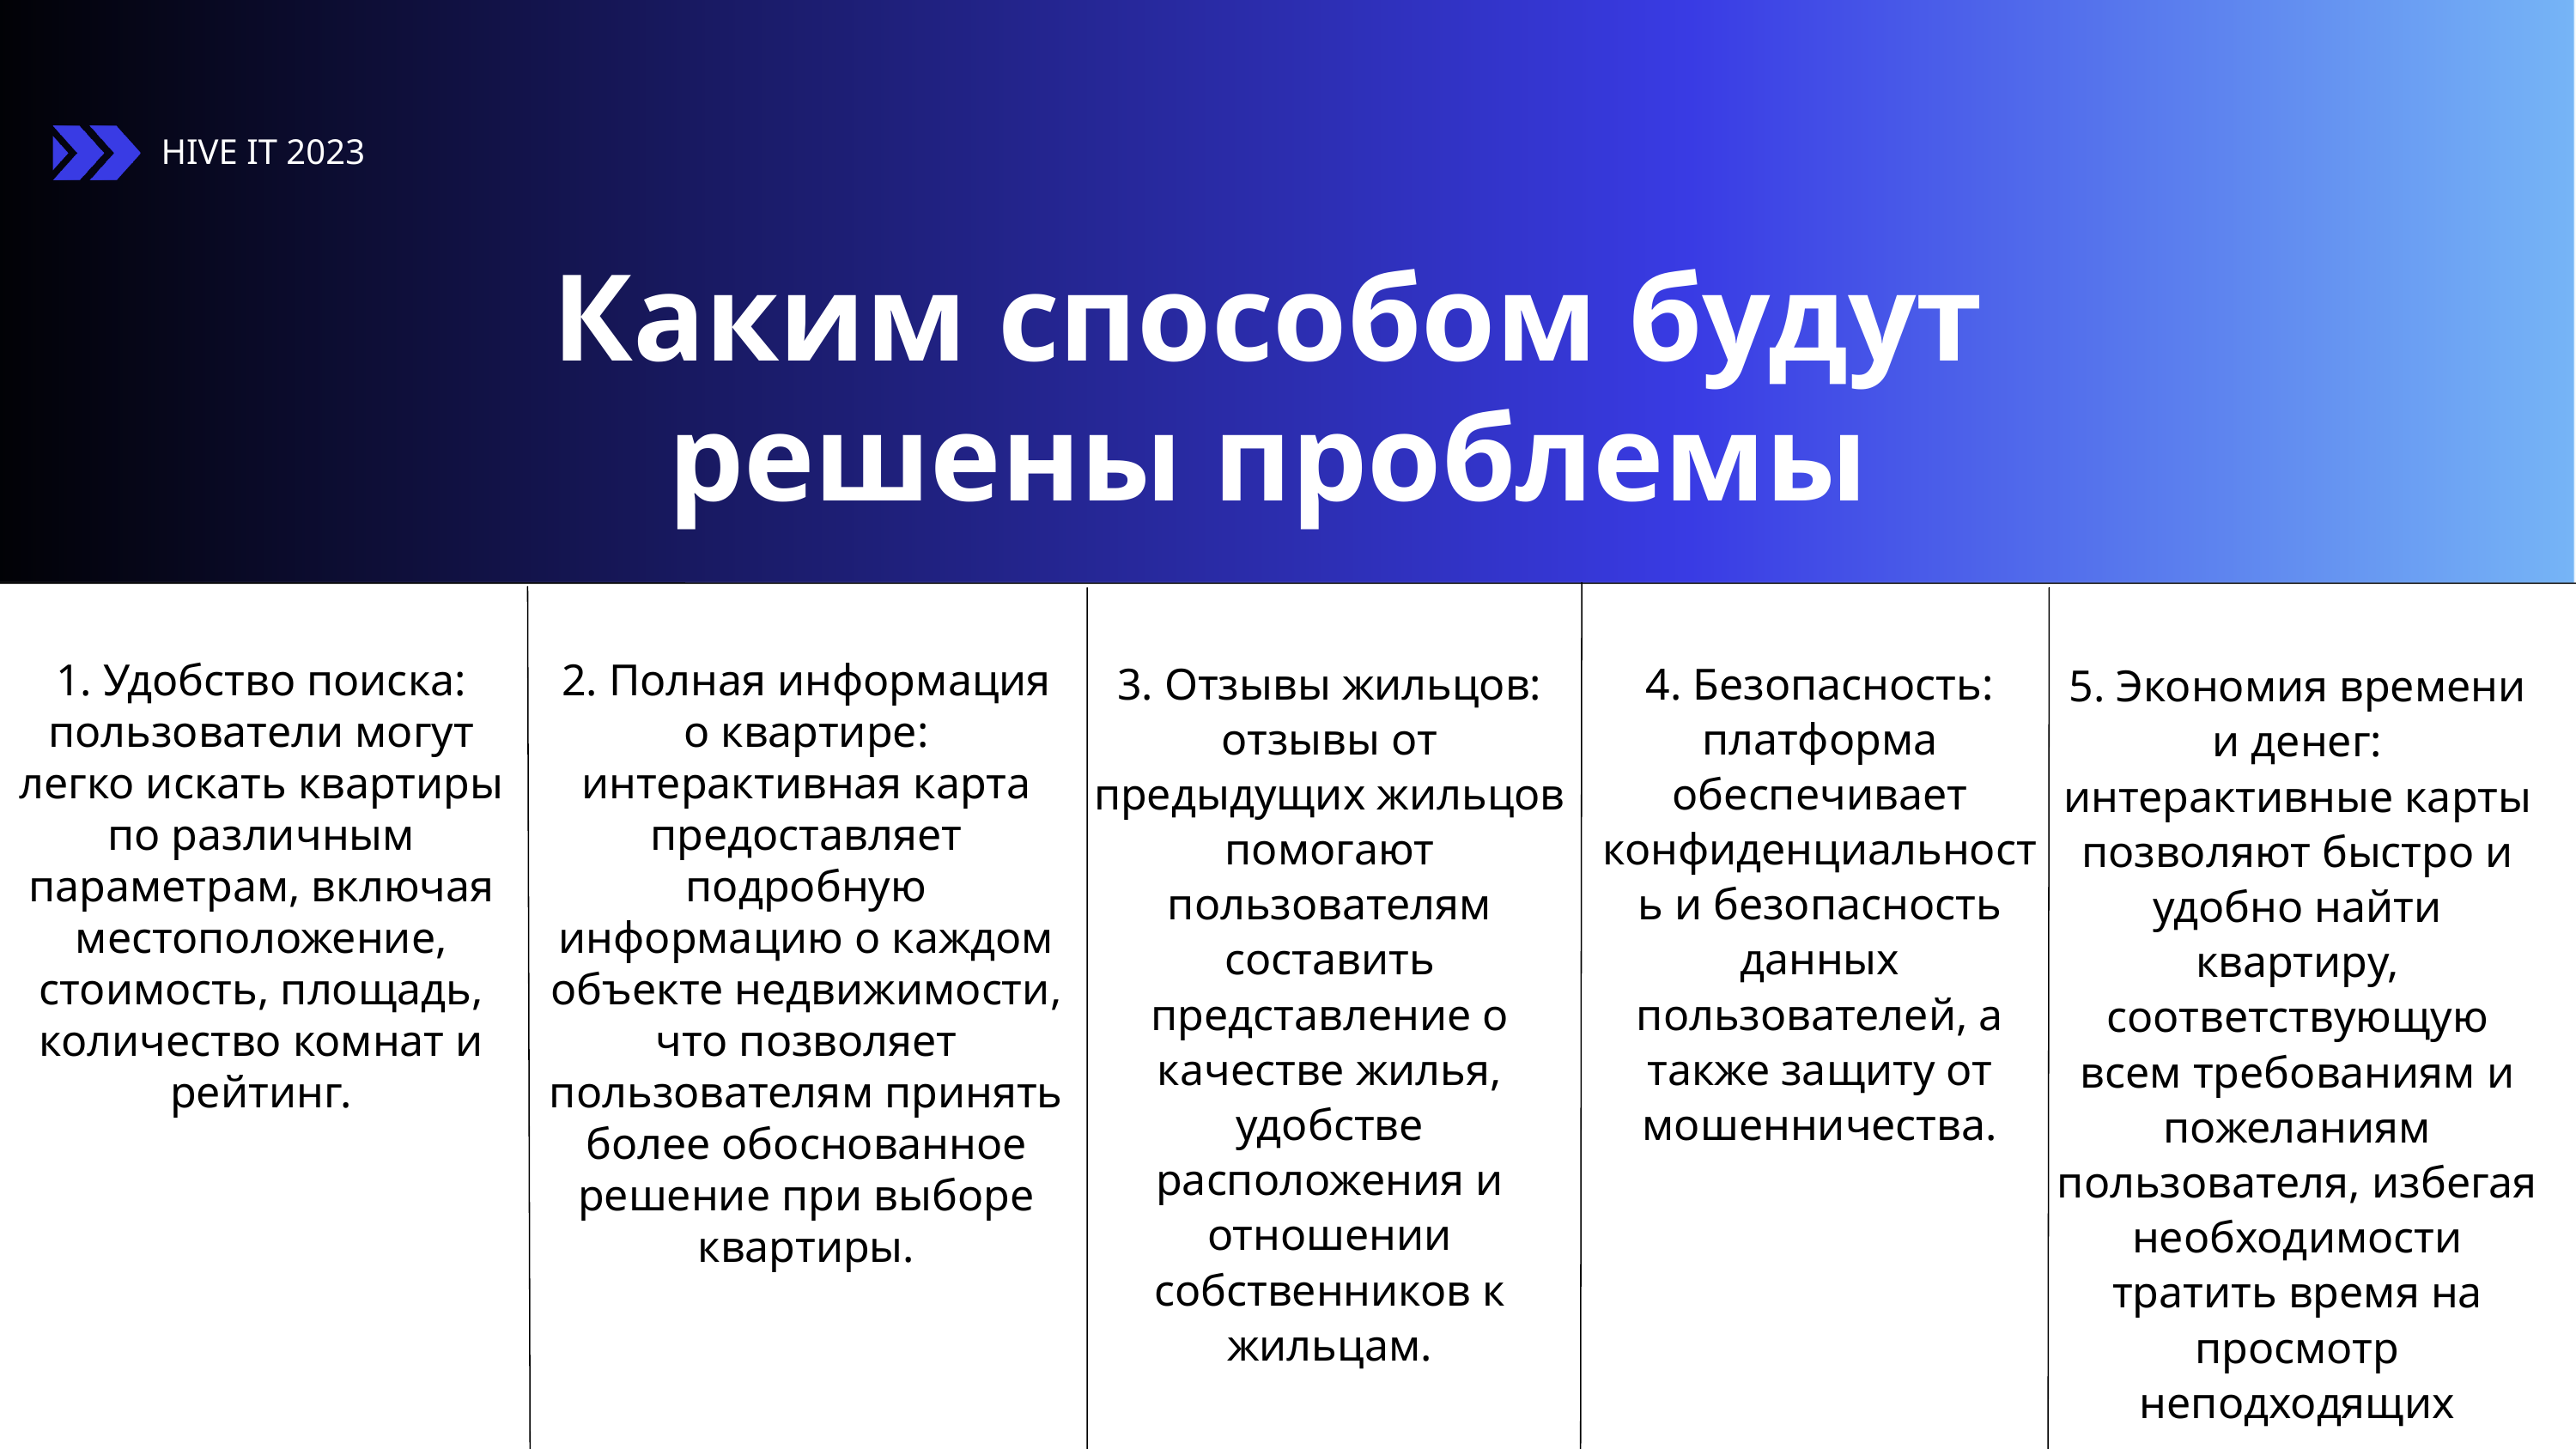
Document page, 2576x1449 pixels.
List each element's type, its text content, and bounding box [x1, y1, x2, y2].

text_box 3. Отзывы жильцов: отзывы от предыдущих жильцов помогают пользователям составить представление о качестве жилья, удобстве расположения и отношении собственников к жильцам. [1093, 652, 1566, 1370]
text_box 2. Полная информация о квартире: интерактивная карта предоставляет подробную информацию о каждом объекте недвижимости, что позволяет пользователям принять более обоснованное решение при выборе квартиры. [544, 652, 1068, 1271]
text_box [52, 125, 141, 180]
text_box Каким способом будут решены проблемы [514, 244, 2020, 525]
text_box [15, 652, 700, 1122]
text_box HIVE IT 2023 [161, 133, 736, 172]
text_box 5. Экономия времени и денег: интерактивные карты позволяют быстро и удобно найти квартиру, соответствующую всем требованиям и пожеланиям пользователя, избегая необходимости тратить время на просмотр неподходящих вариантов. [2051, 655, 2543, 1449]
text_box 4. Безопасность: платформа обеспечивает конфиденциальность и безопасность данных пользователей, а также защиту от мошенничества. [1596, 652, 2044, 1149]
text_box [0, 0, 2576, 583]
